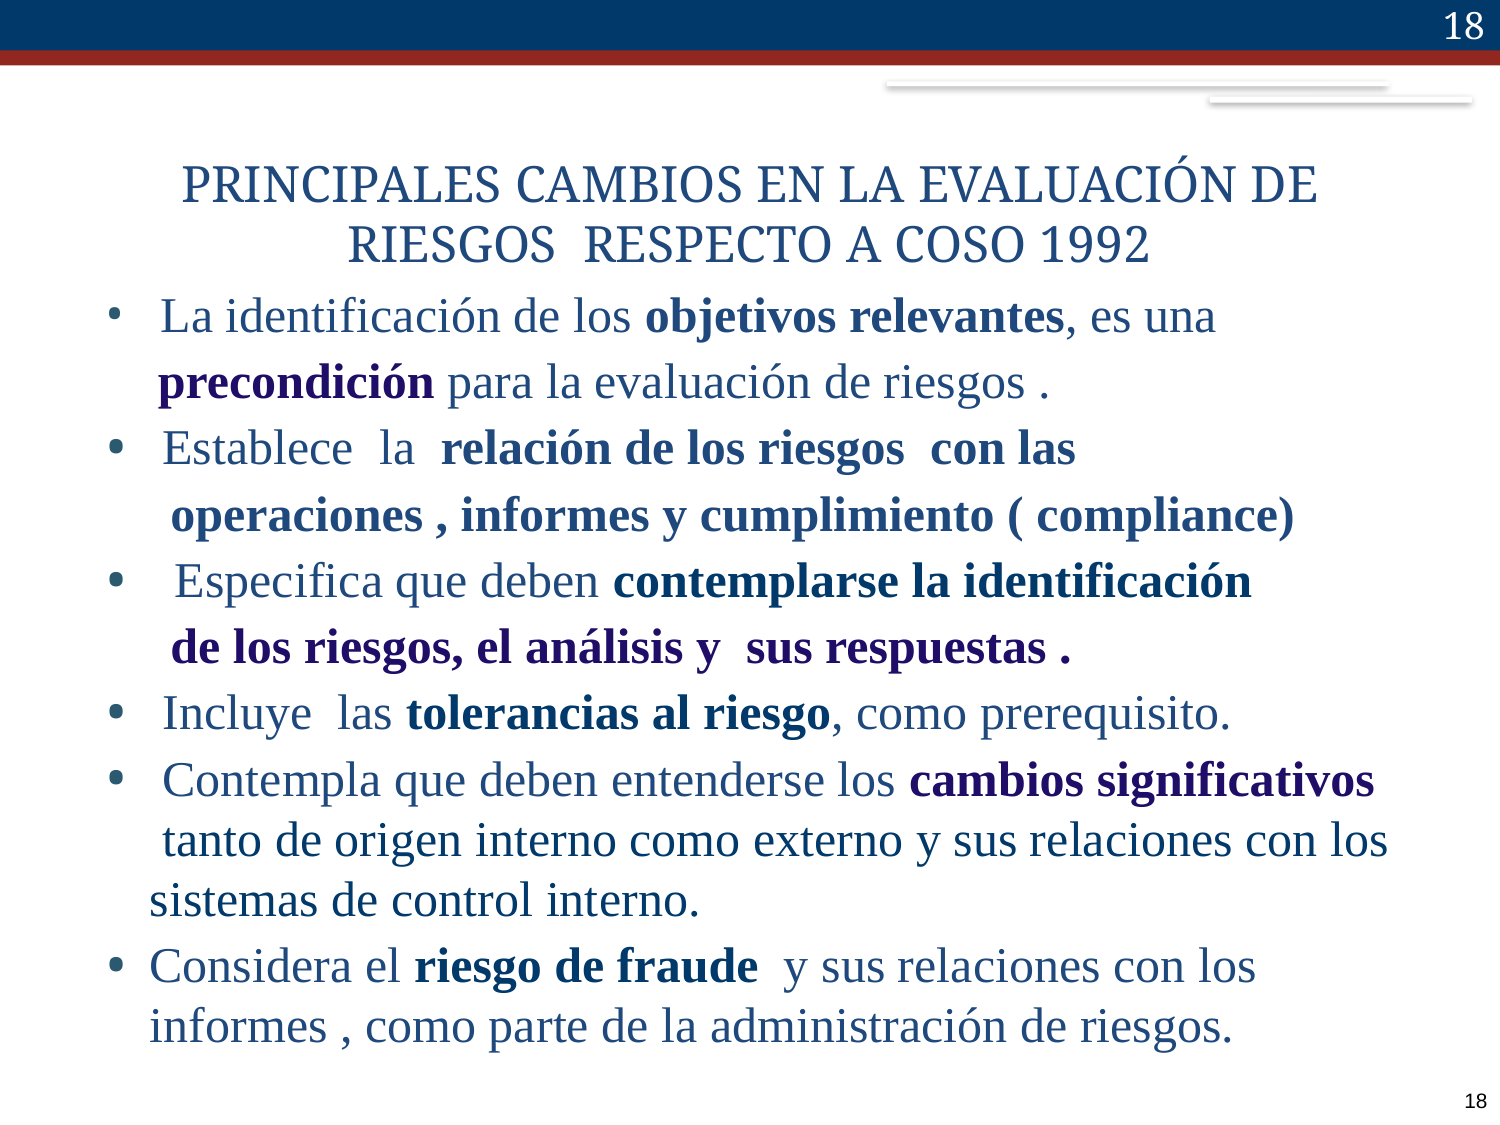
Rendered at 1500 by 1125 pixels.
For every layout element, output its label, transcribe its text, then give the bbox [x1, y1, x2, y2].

list La identificación de los objetivos relevantes, es una precondición para la evaluación de riesgos . Establece la relación de los riesgos con las operaciones , informes y cumplimiento ( compliance) Especifica que deben contemplarse la identificación de los riesgos, el análisis y sus respuestas . Incluye las tolerancias al riesgo, como prerequisito. Contempla que deben entenderse los cambios significativos tanto de origen interno como externo y sus relaciones con los sistemas de control interno. Considera el riesgo de fraude y sus relaciones con los informes , como parte de la administración de riesgos. [74, 274, 1426, 1029]
title PRINCIPALES CAMBIOS EN LA EVALUACIÓN DE RIESGOS RESPECTO A COSO 1992 [74, 99, 1426, 274]
slide_number 18 [1374, 0, 1500, 61]
